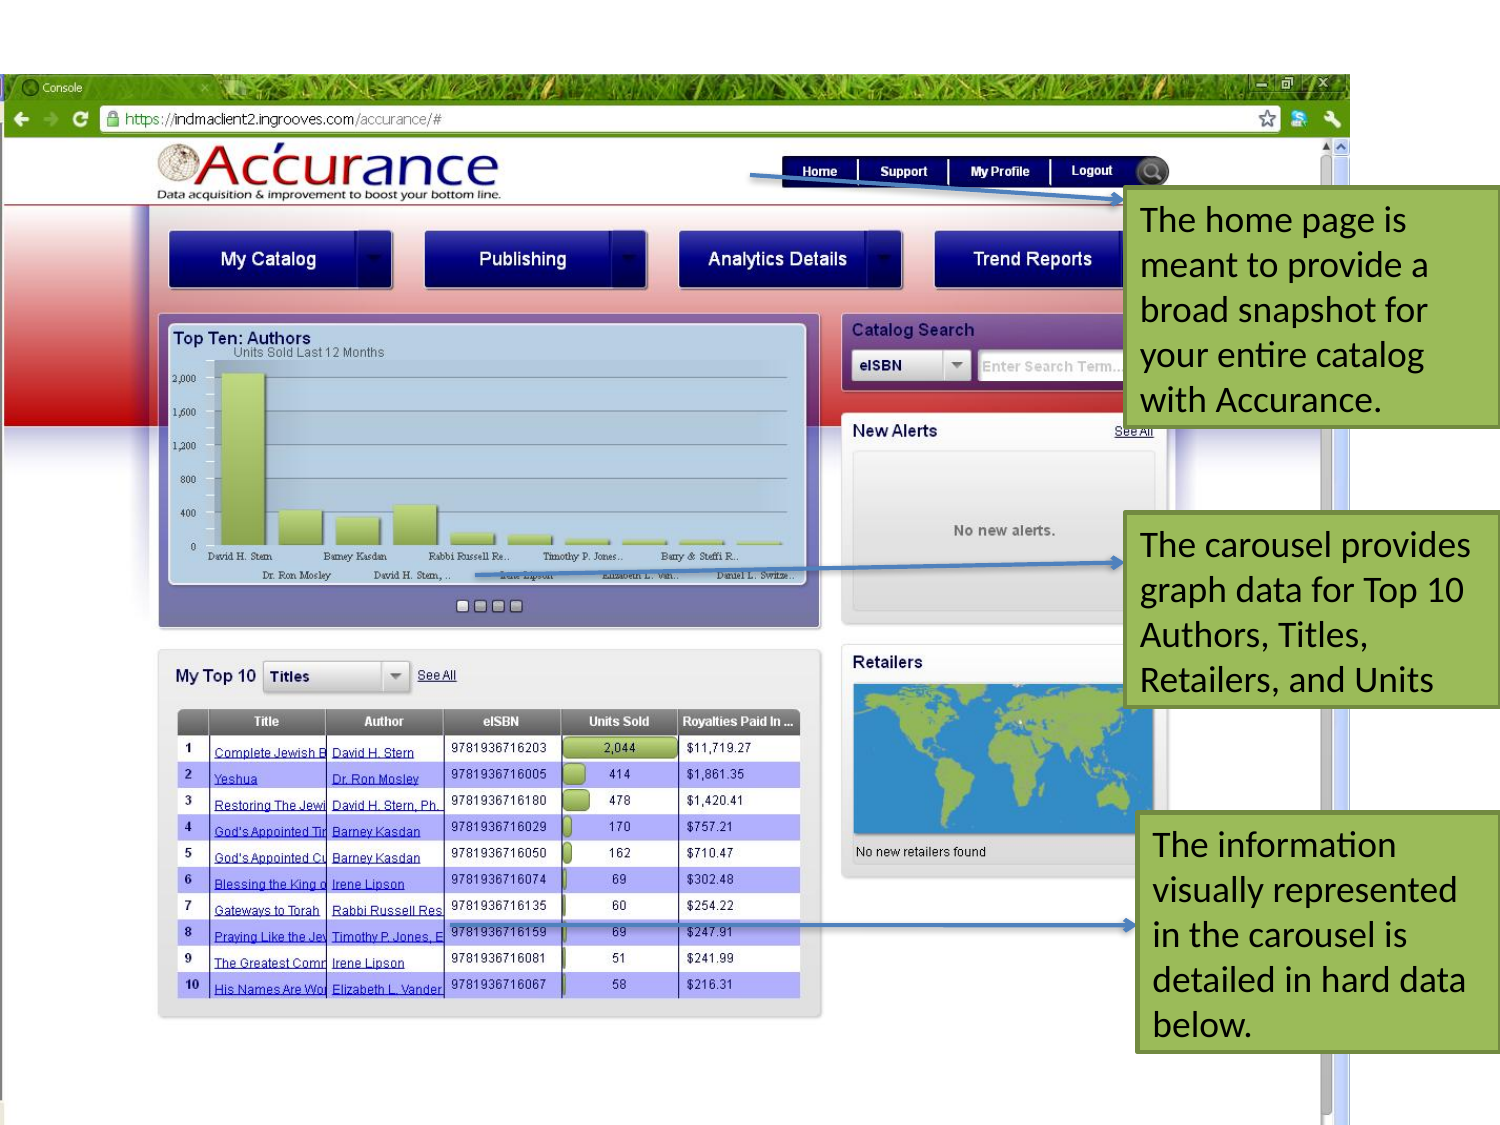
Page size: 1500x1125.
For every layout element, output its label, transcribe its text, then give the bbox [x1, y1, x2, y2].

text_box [474, 562, 1126, 576]
text_box The information visually represented in the carousel is detailed in hard data below. [1354, 810, 1500, 1054]
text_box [749, 174, 1126, 201]
picture [0, 73, 1351, 1125]
text_box The home page is meant to provide a broad snapshot for your entire catalog with Accurance. [1354, 185, 1500, 429]
text_box The carousel provides graph data for Top 10 Authors, Titles, Retailers, and Units [1354, 510, 1500, 709]
